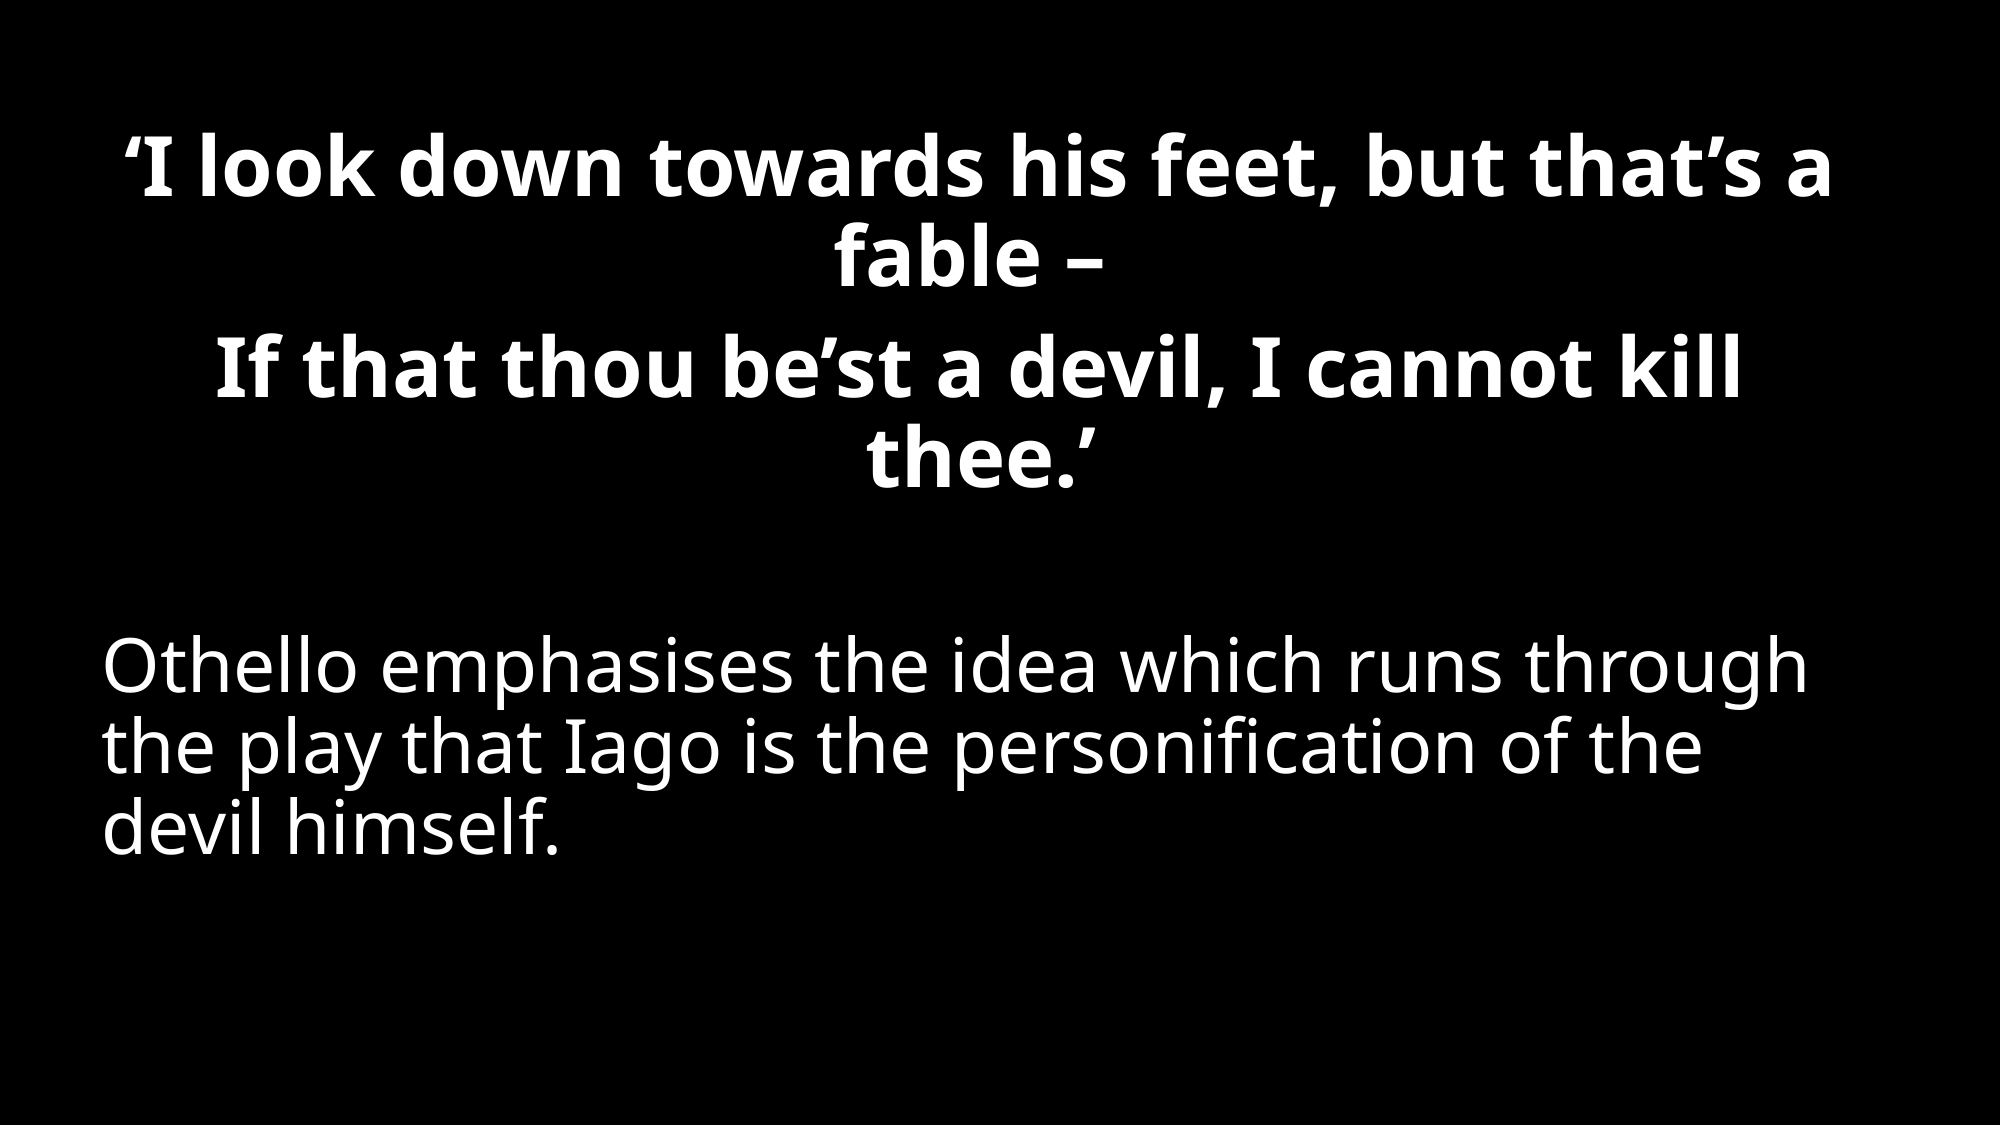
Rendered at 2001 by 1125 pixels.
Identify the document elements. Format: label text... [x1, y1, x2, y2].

list ‘I look down towards his feet, but that’s a fable – If that thou be’st a devil, I cannot kill thee.’ Othello emphasises the idea which runs through the play that Iago is the personification of the devil himself. [86, 117, 1875, 1000]
